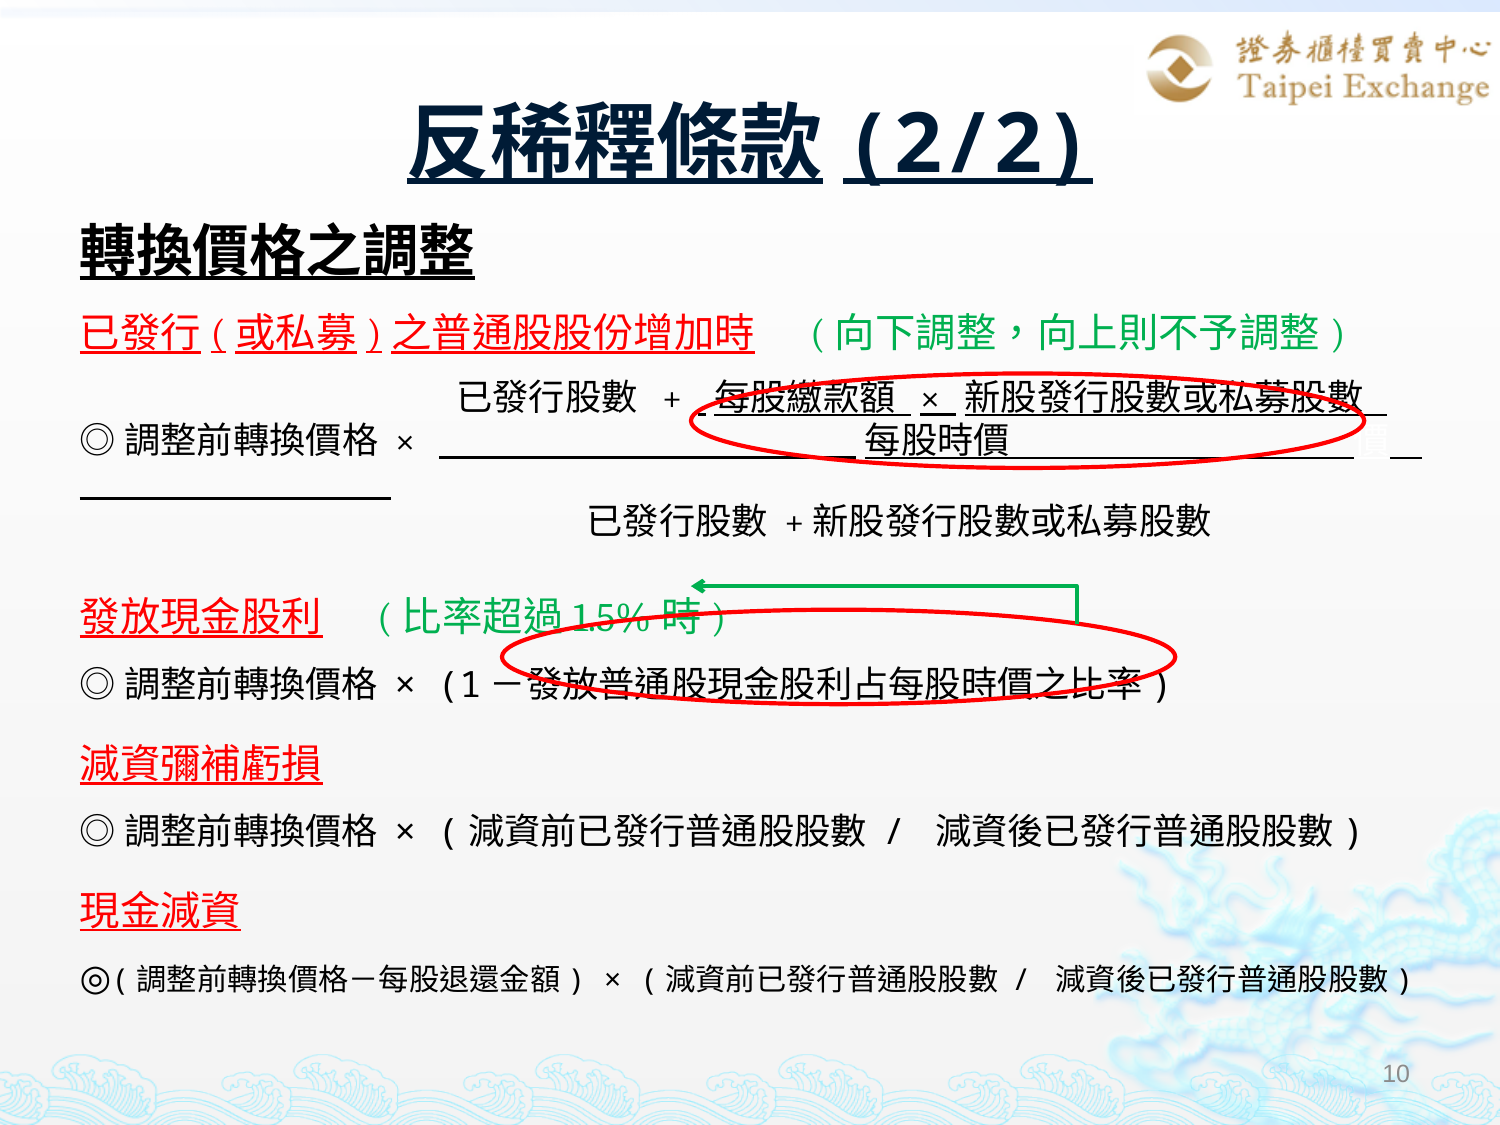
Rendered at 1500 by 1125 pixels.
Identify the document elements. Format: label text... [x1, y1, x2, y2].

text_box [499, 607, 864, 707]
text_box [903, 608, 1178, 706]
list 轉換價格之調整 已發行(或私募)之普通股股份增加時 (向下調整，向上則不予調整) 已發行股數 + 每股繳款額 × 新股發行股數或私募股數 ◎調整前轉換價格 × 每股時價 價 已發行股數 +新股發行股數或私募股數 發放現金股利 (比率超過1.5%時) ◎調整前轉換價格 × (1－發放普通股現金股利占每股時價之比率) 減資彌補虧損 ◎調整前轉換價格 × (減資前已發行普通股股數 / 減資後已發行普通股股數) 現金減資 ◎(調整前轉換價格－每股退還金額) × (減資前已發行普通股股數 / 減資後已發行普通股股數) [64, 208, 1437, 1047]
text_box [688, 371, 1367, 471]
picture [1133, 18, 1500, 115]
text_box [864, 411, 903, 799]
title 反稀釋條款(2/2) [75, 45, 1425, 208]
slide_number 10 [1074, 1042, 1425, 1103]
